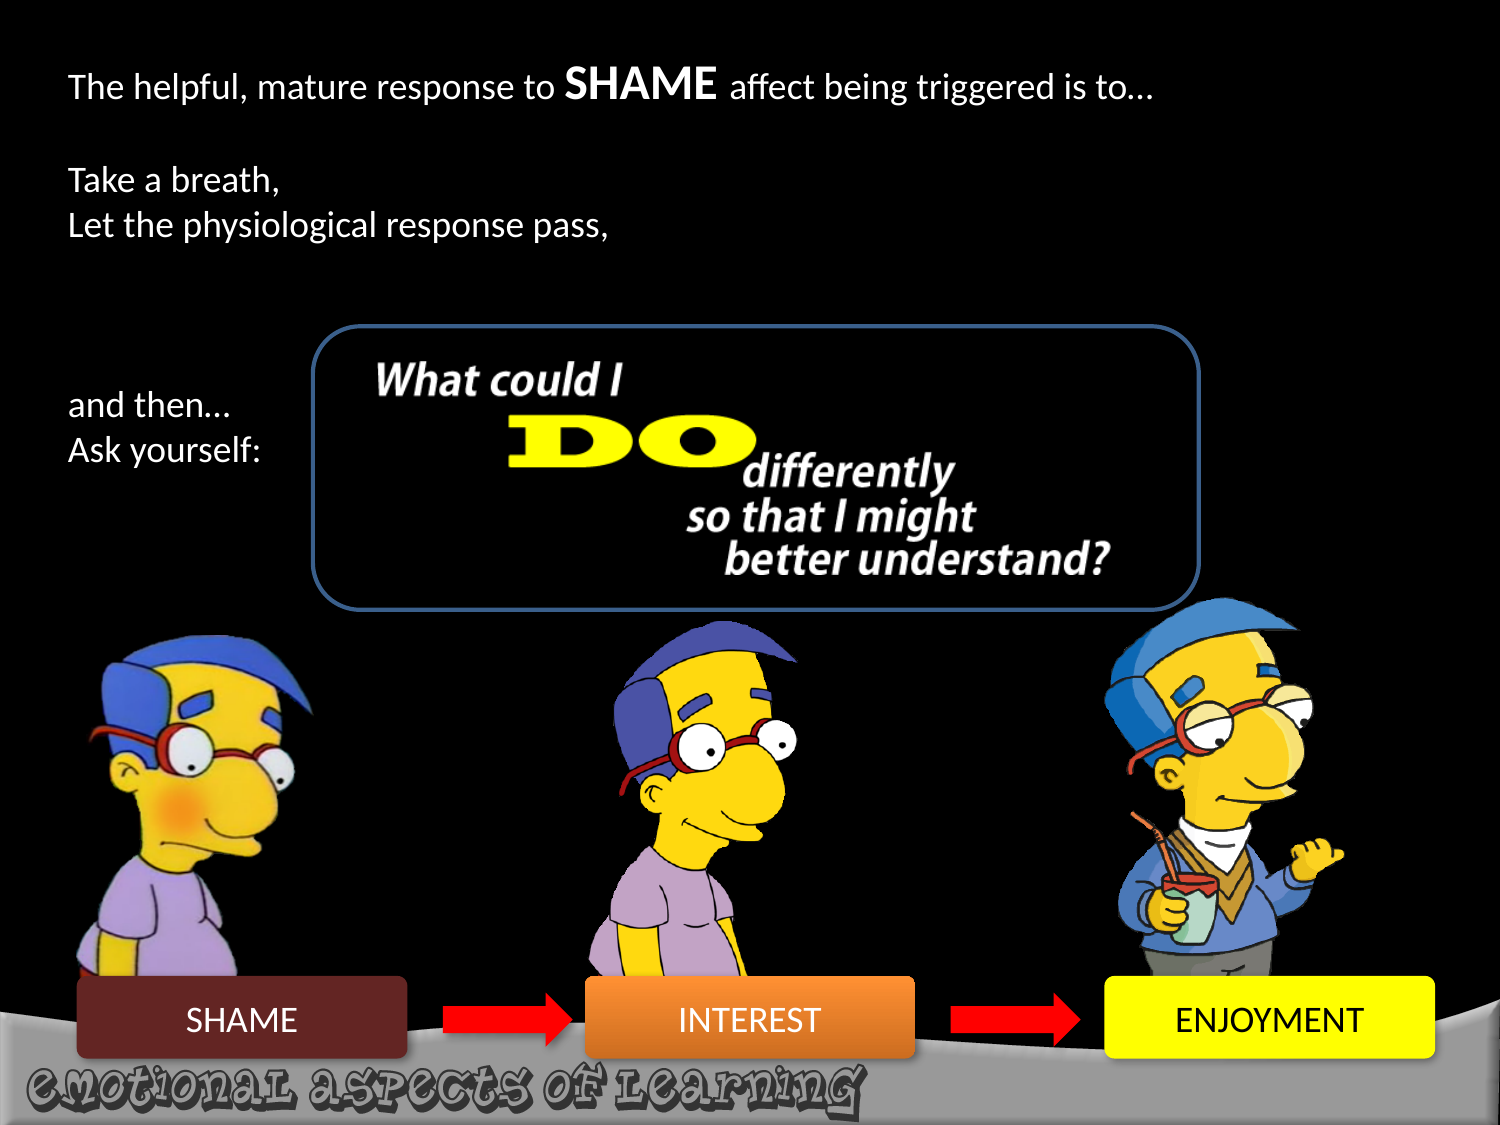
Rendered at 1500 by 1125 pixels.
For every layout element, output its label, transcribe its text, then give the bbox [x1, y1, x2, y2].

text_box SHAME [76, 975, 408, 1059]
picture [587, 621, 798, 993]
text_box [440, 990, 575, 1049]
picture [376, 361, 1112, 575]
text_box [310, 478, 1201, 612]
text_box The helpful, mature response to SHAME affect being triggered is to… Take a breath, Let the physiological response pass, and then… Ask yourself: [53, 42, 1436, 478]
text_box ENJOYMENT [1104, 975, 1436, 1059]
text_box INTEREST [584, 975, 916, 1059]
text_box [948, 990, 1083, 1049]
picture [0, 597, 1500, 1125]
picture [76, 635, 315, 988]
